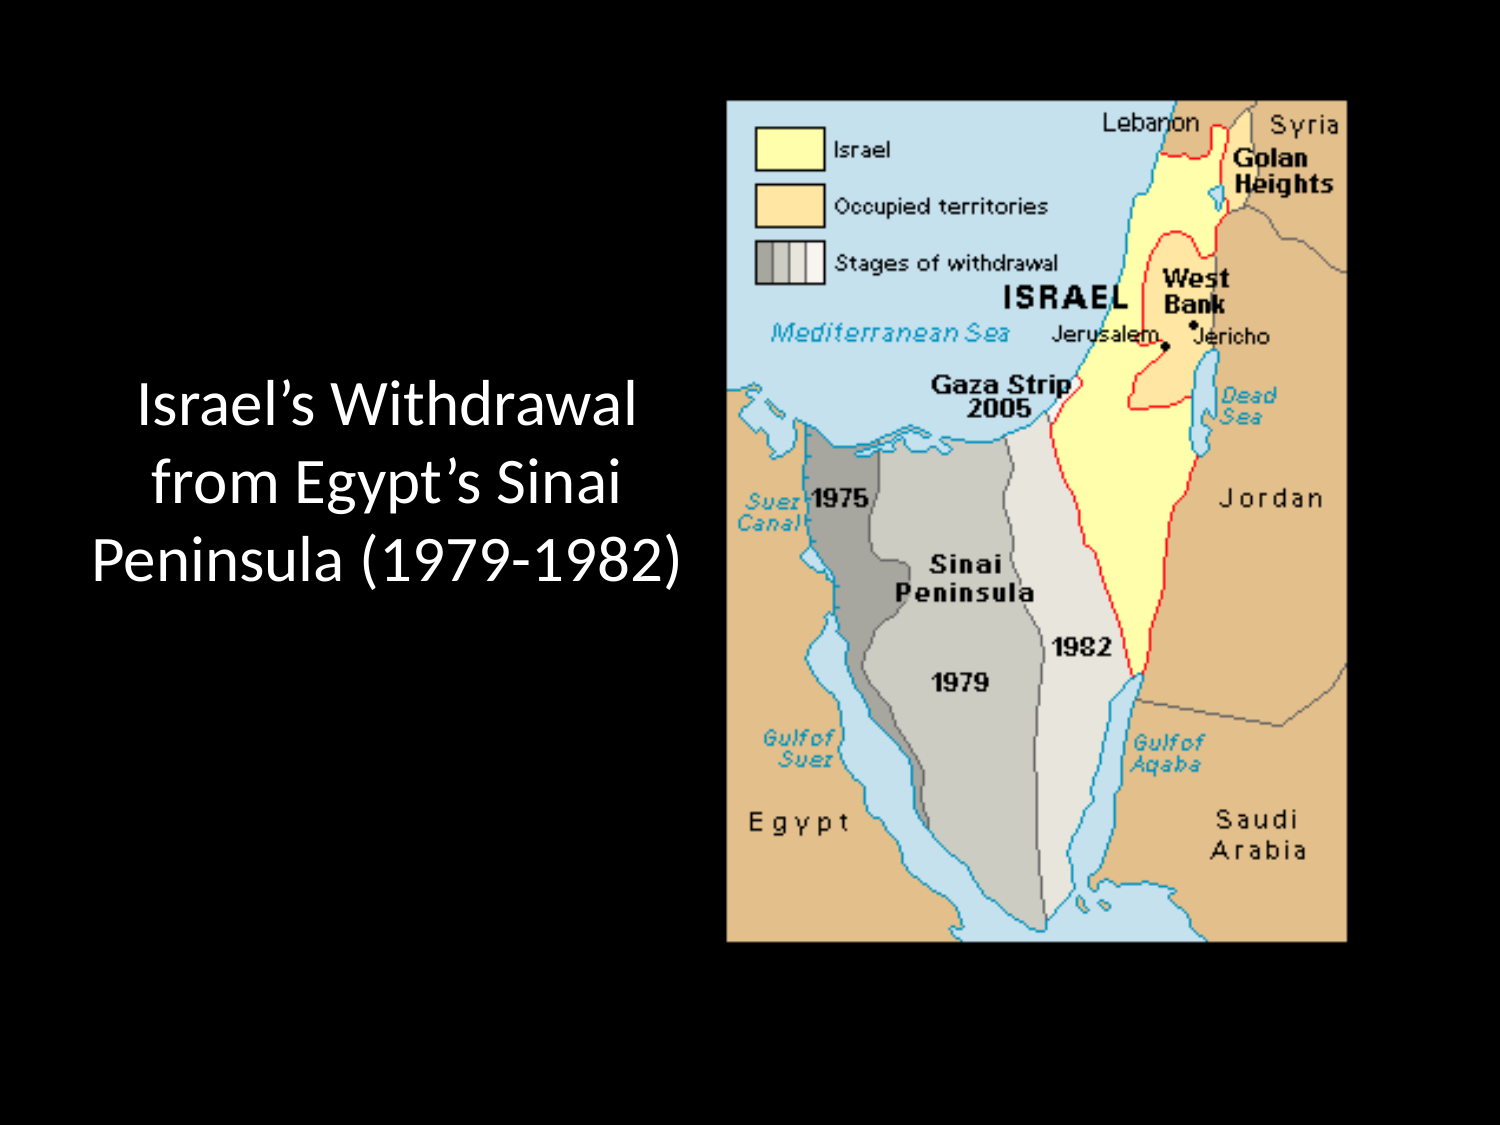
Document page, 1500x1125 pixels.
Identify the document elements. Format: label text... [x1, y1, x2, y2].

title Israel’s Withdrawal from Egypt’s Sinai Peninsula (1979-1982) [75, 324, 700, 630]
picture [724, 99, 1351, 945]
